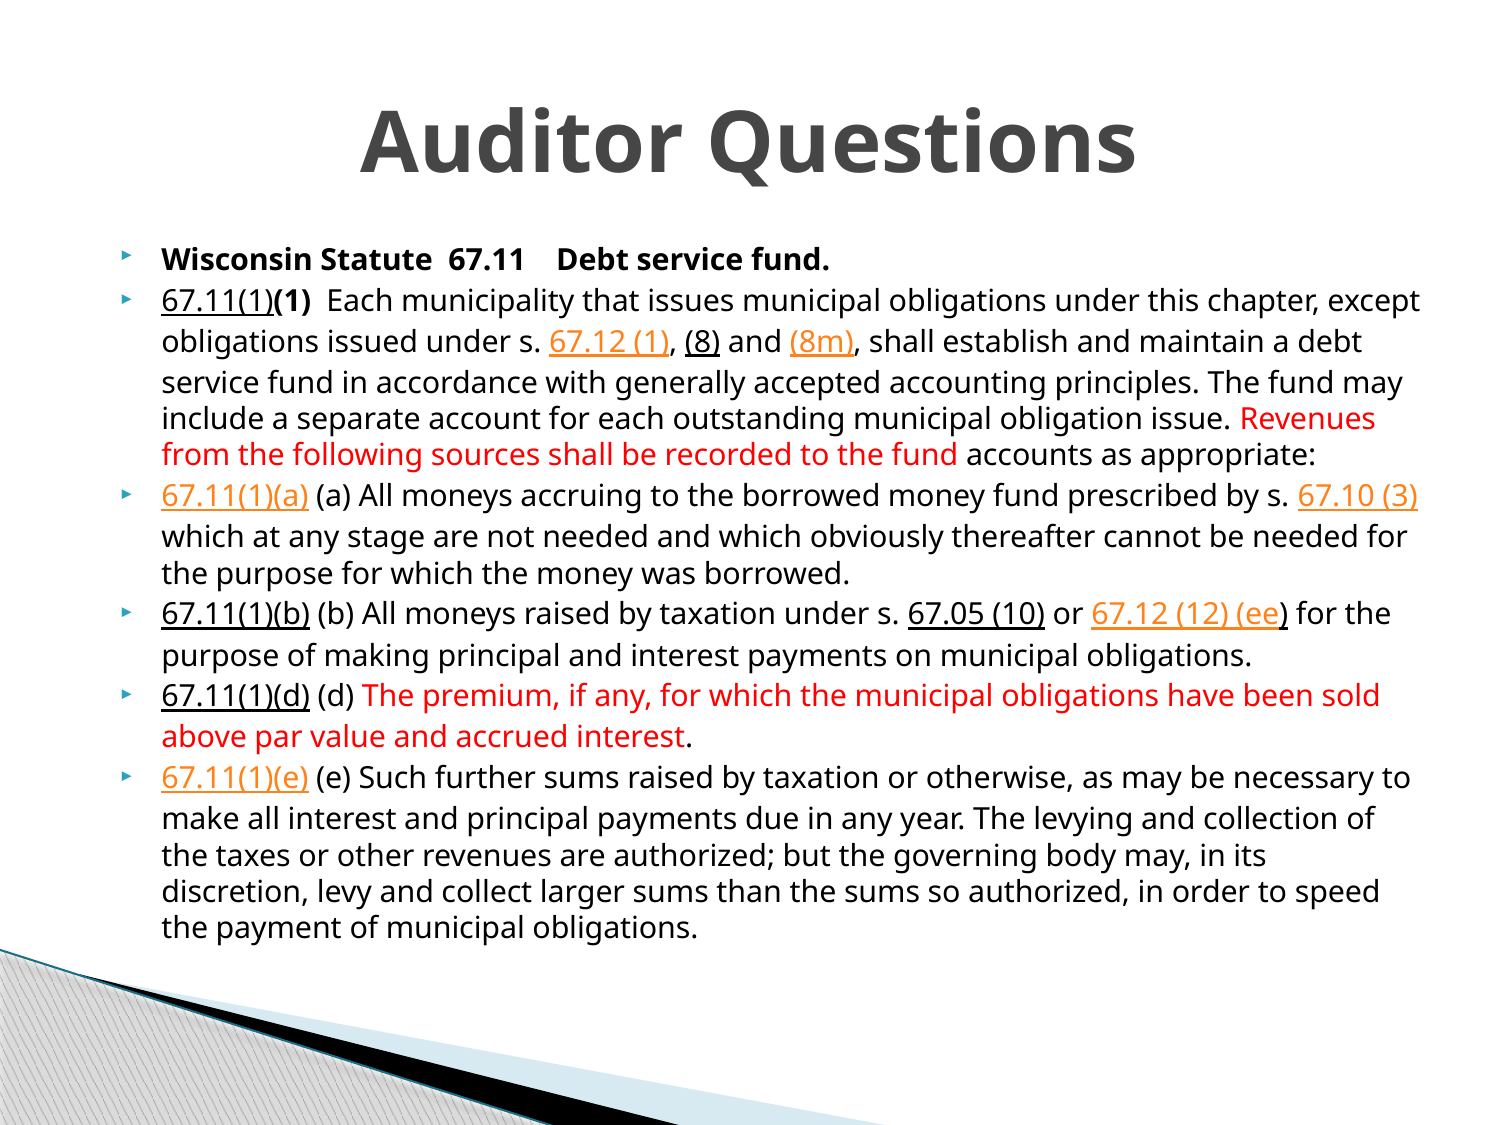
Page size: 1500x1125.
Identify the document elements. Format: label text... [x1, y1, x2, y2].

list Wisconsin Statute 67.11 Debt service fund. 67.11(1)(1) Each municipality that issues municipal obligations under this chapter, except obligations issued under s. 67.12 (1), (8) and (8m), shall establish and maintain a debt service fund in accordance with generally accepted accounting principles. The fund may include a separate account for each outstanding municipal obligation issue. Revenues from the following sources shall be recorded to the fund accounts as appropriate: 67.11(1)(a) (a) All moneys accruing to the borrowed money fund prescribed by s. 67.10 (3) which at any stage are not needed and which obviously thereafter cannot be needed for the purpose for which the money was borrowed. 67.11(1)(b) (b) All moneys raised by taxation under s. 67.05 (10) or 67.12 (12) (ee) for the purpose of making principal and interest payments on municipal obligations. 67.11(1)(d) (d) The premium, if any, for which the municipal obligations have been sold above par value and accrued interest. 67.11(1)(e) (e) Such further sums raised by taxation or otherwise, as may be necessary to make all interest and principal payments due in any year. The levying and collection of the taxes or other revenues are authorized; but the governing body may, in its discretion, levy and collect larger sums than the sums so authorized, in order to speed the payment of municipal obligations. [87, 232, 1438, 975]
title Auditor Questions [75, 45, 1425, 233]
